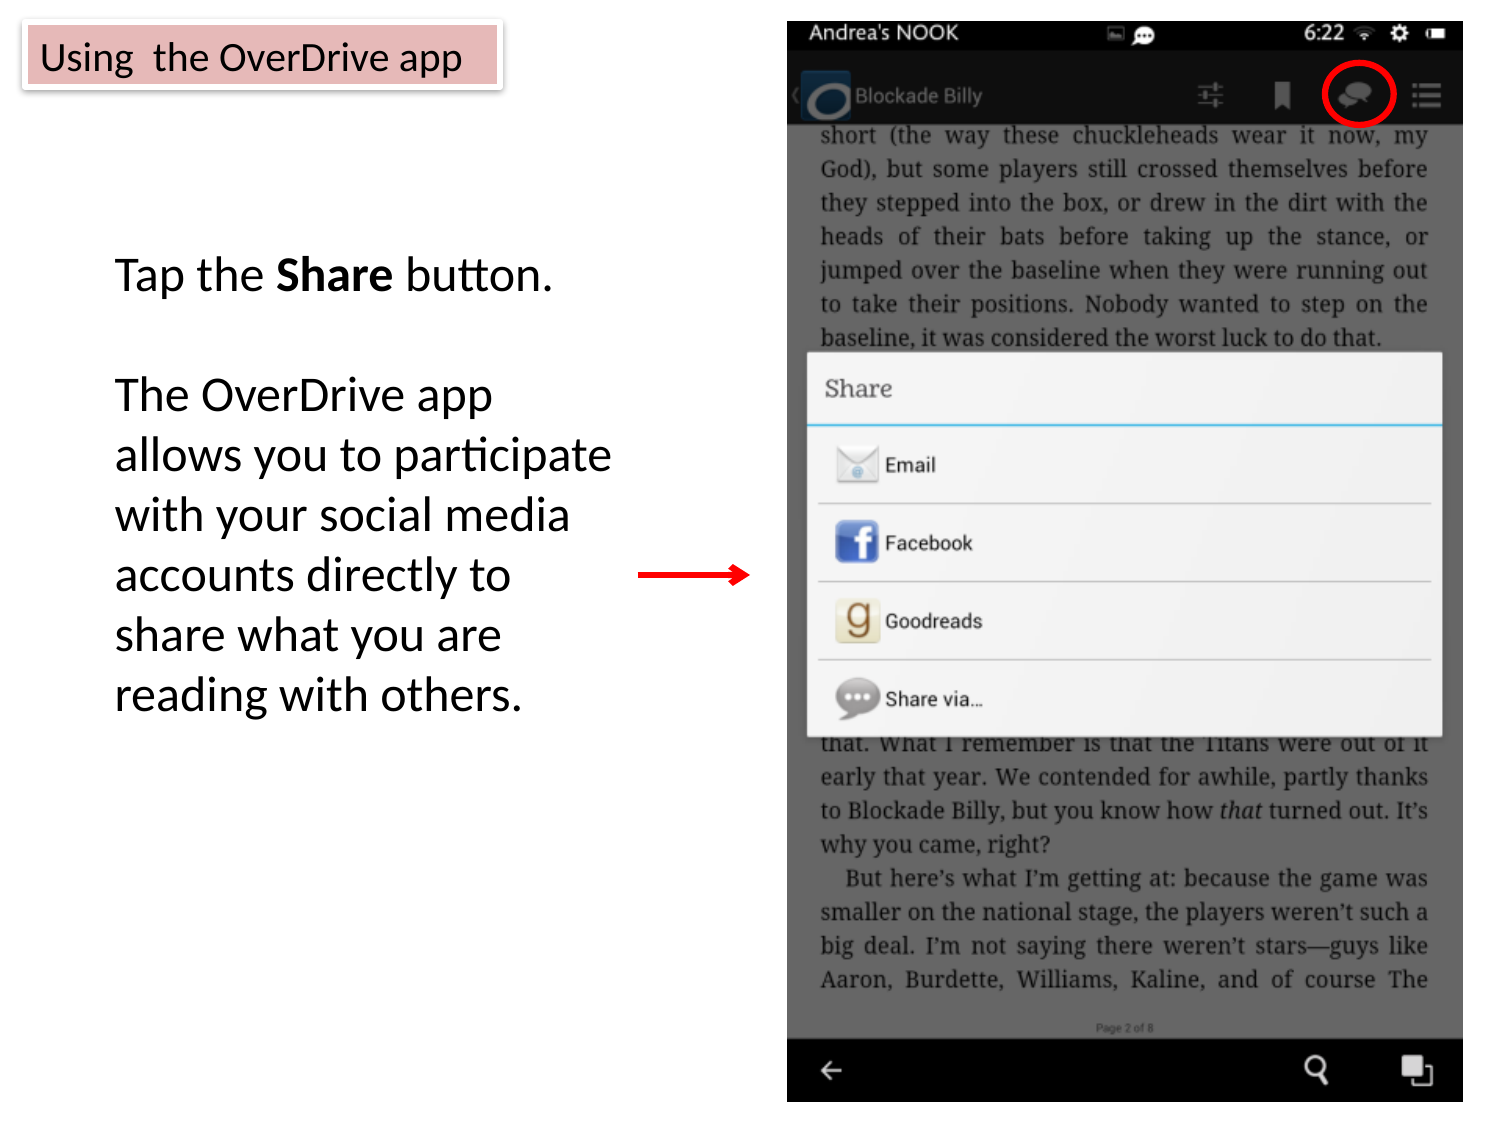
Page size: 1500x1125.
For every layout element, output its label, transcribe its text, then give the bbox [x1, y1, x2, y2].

text_box Using the OverDrive app [22, 19, 503, 90]
picture [787, 21, 1463, 1102]
text_box Tap the Share button. The OverDrive app allows you to participate with your social media accounts directly to share what you are reading with others. [99, 173, 638, 789]
